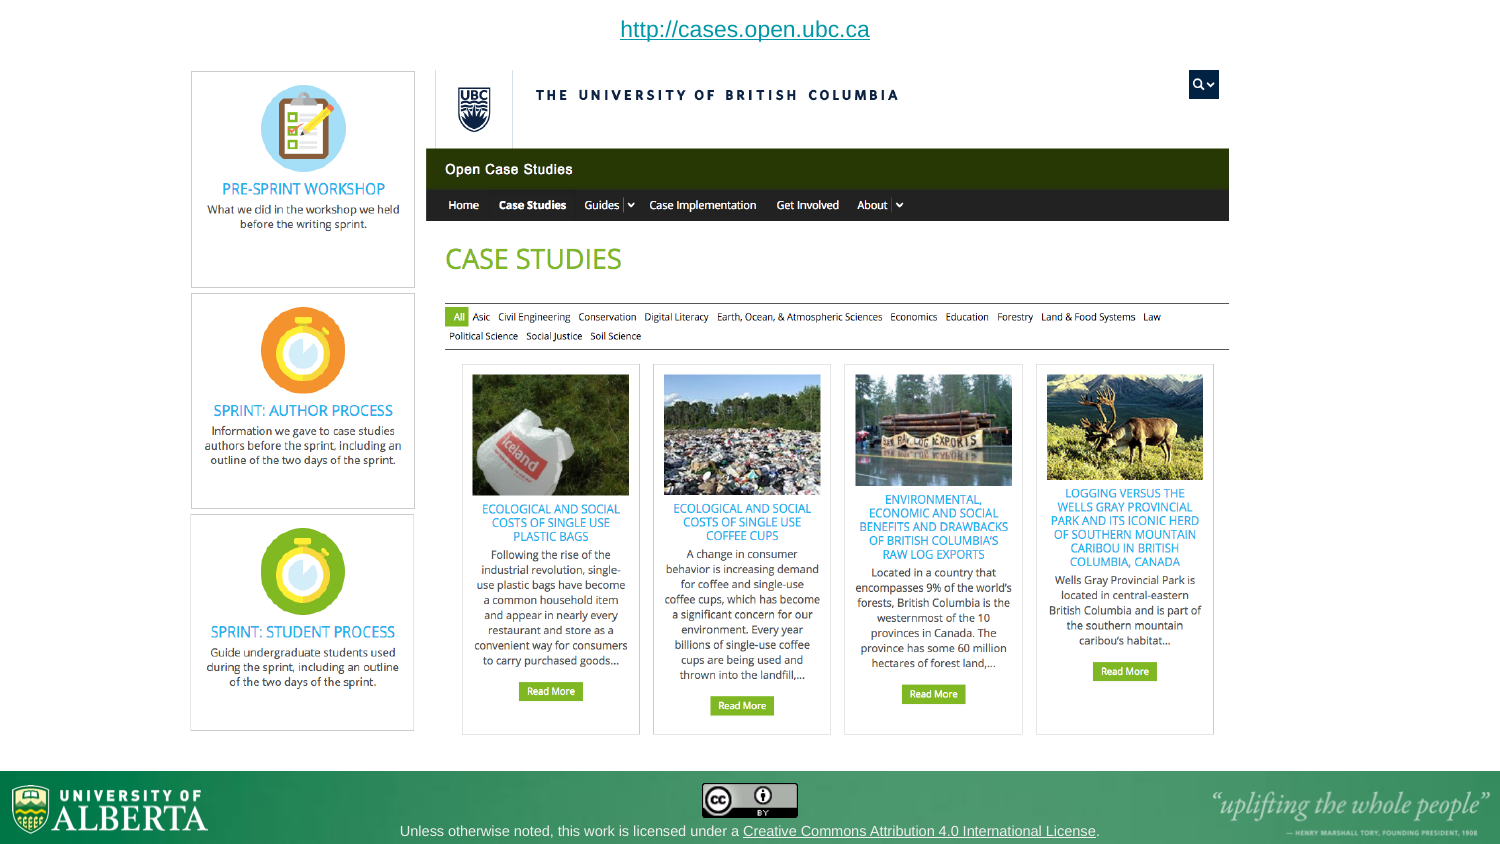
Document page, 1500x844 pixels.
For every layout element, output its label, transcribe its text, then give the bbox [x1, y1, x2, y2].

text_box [179, 58, 427, 748]
picture [0, 771, 1500, 844]
picture [427, 69, 1230, 741]
text_box http://cases.open.ubc.ca [0, 0, 1491, 46]
